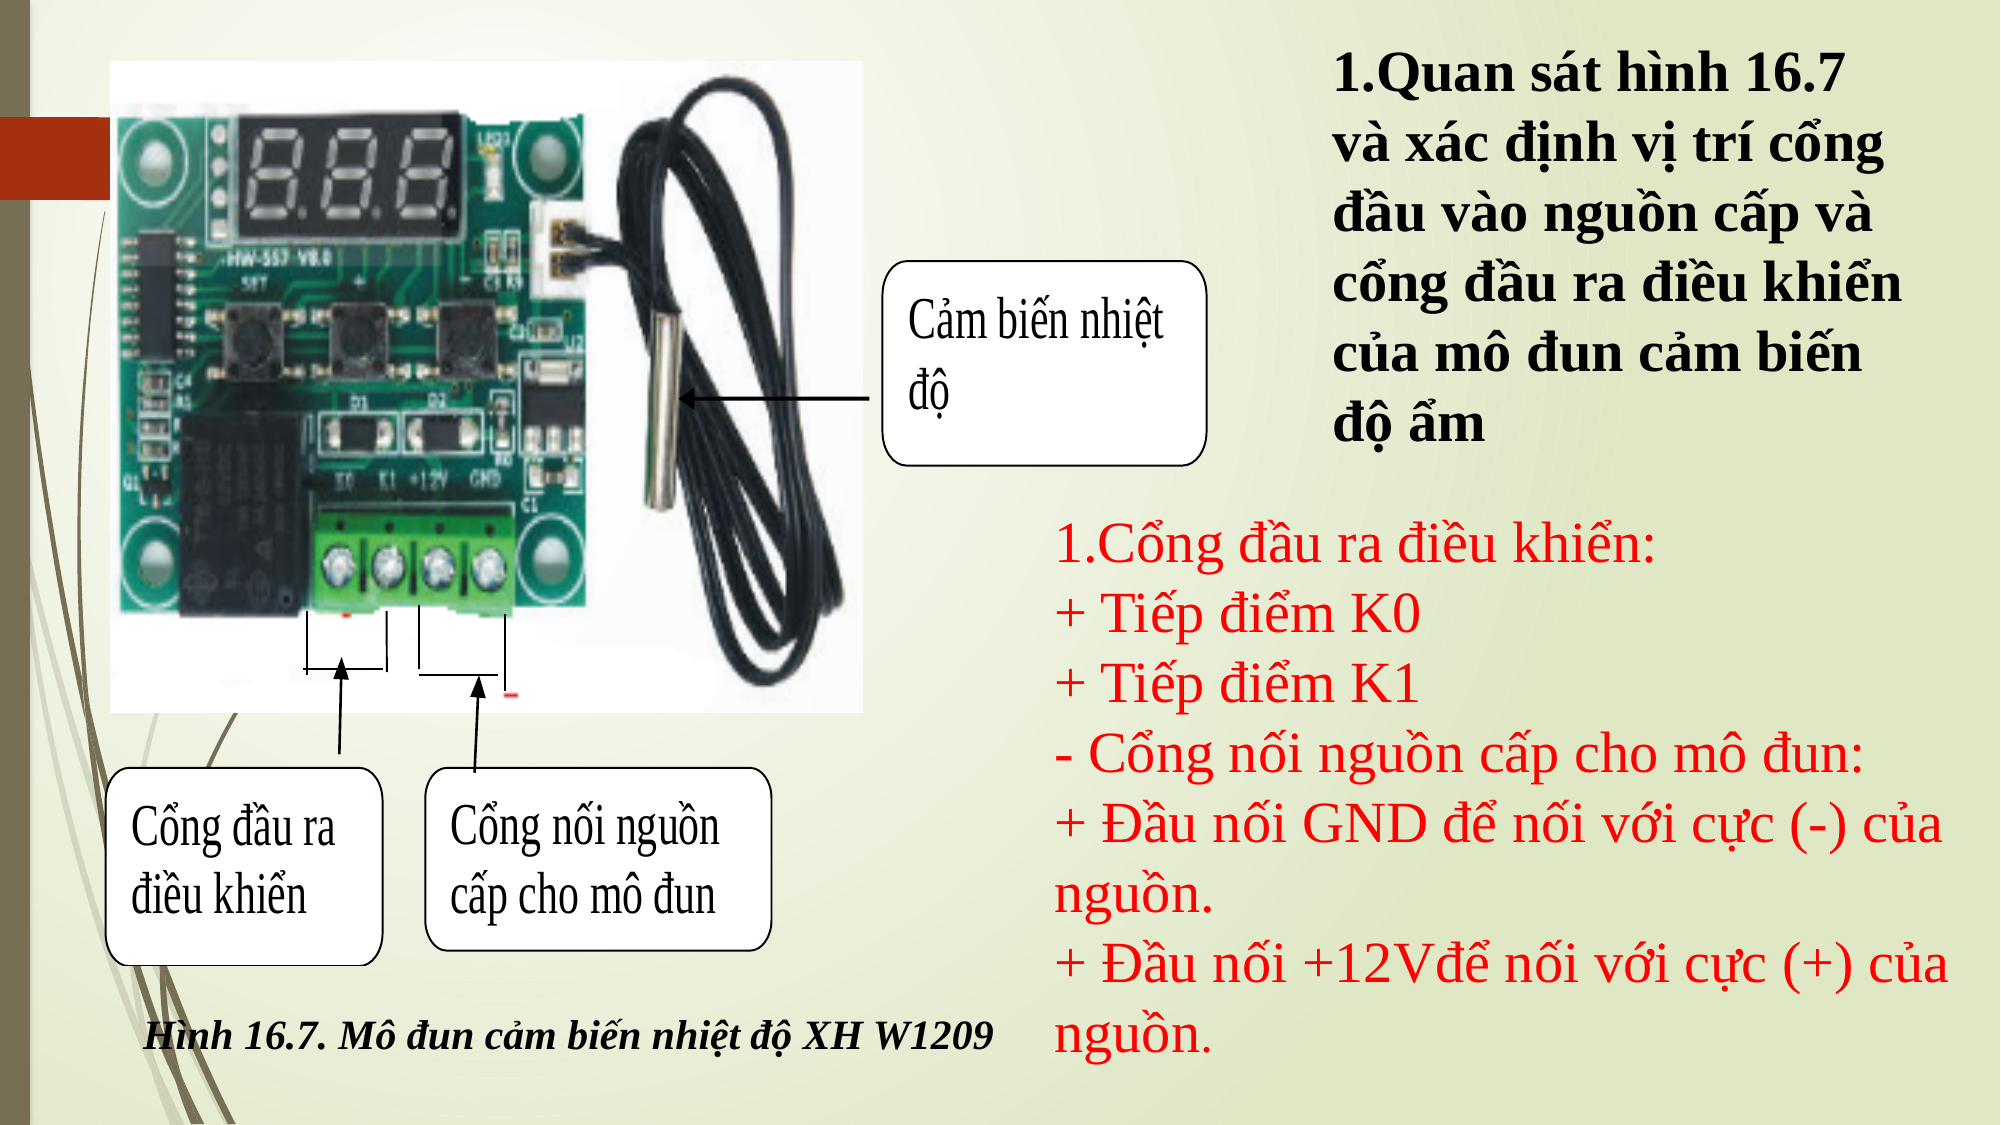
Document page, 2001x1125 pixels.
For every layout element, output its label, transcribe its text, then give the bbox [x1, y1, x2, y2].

text_box 1.Cổng đầu ra điều khiển: + Tiếp điểm K0 + Tiếp điểm K1 - Cổng nối nguồn cấp cho mô đun: + Đầu nối GND để nối với cực (-) của nguồn. + Đầu nối +12Vđể nối với cực (+) của nguồn. [1039, 496, 2000, 1072]
text_box 1.Quan sát hình 16.7 và xác định vị trí cổng đầu vào nguồn cấp và cổng đầu ra điều khiển của mô đun cảm biến độ ẩm [1320, 25, 1923, 461]
picture [53, 0, 1319, 966]
text_box Hình 16.7. Mô đun cảm biến nhiệt độ XH W1209 [128, 1000, 1010, 1066]
